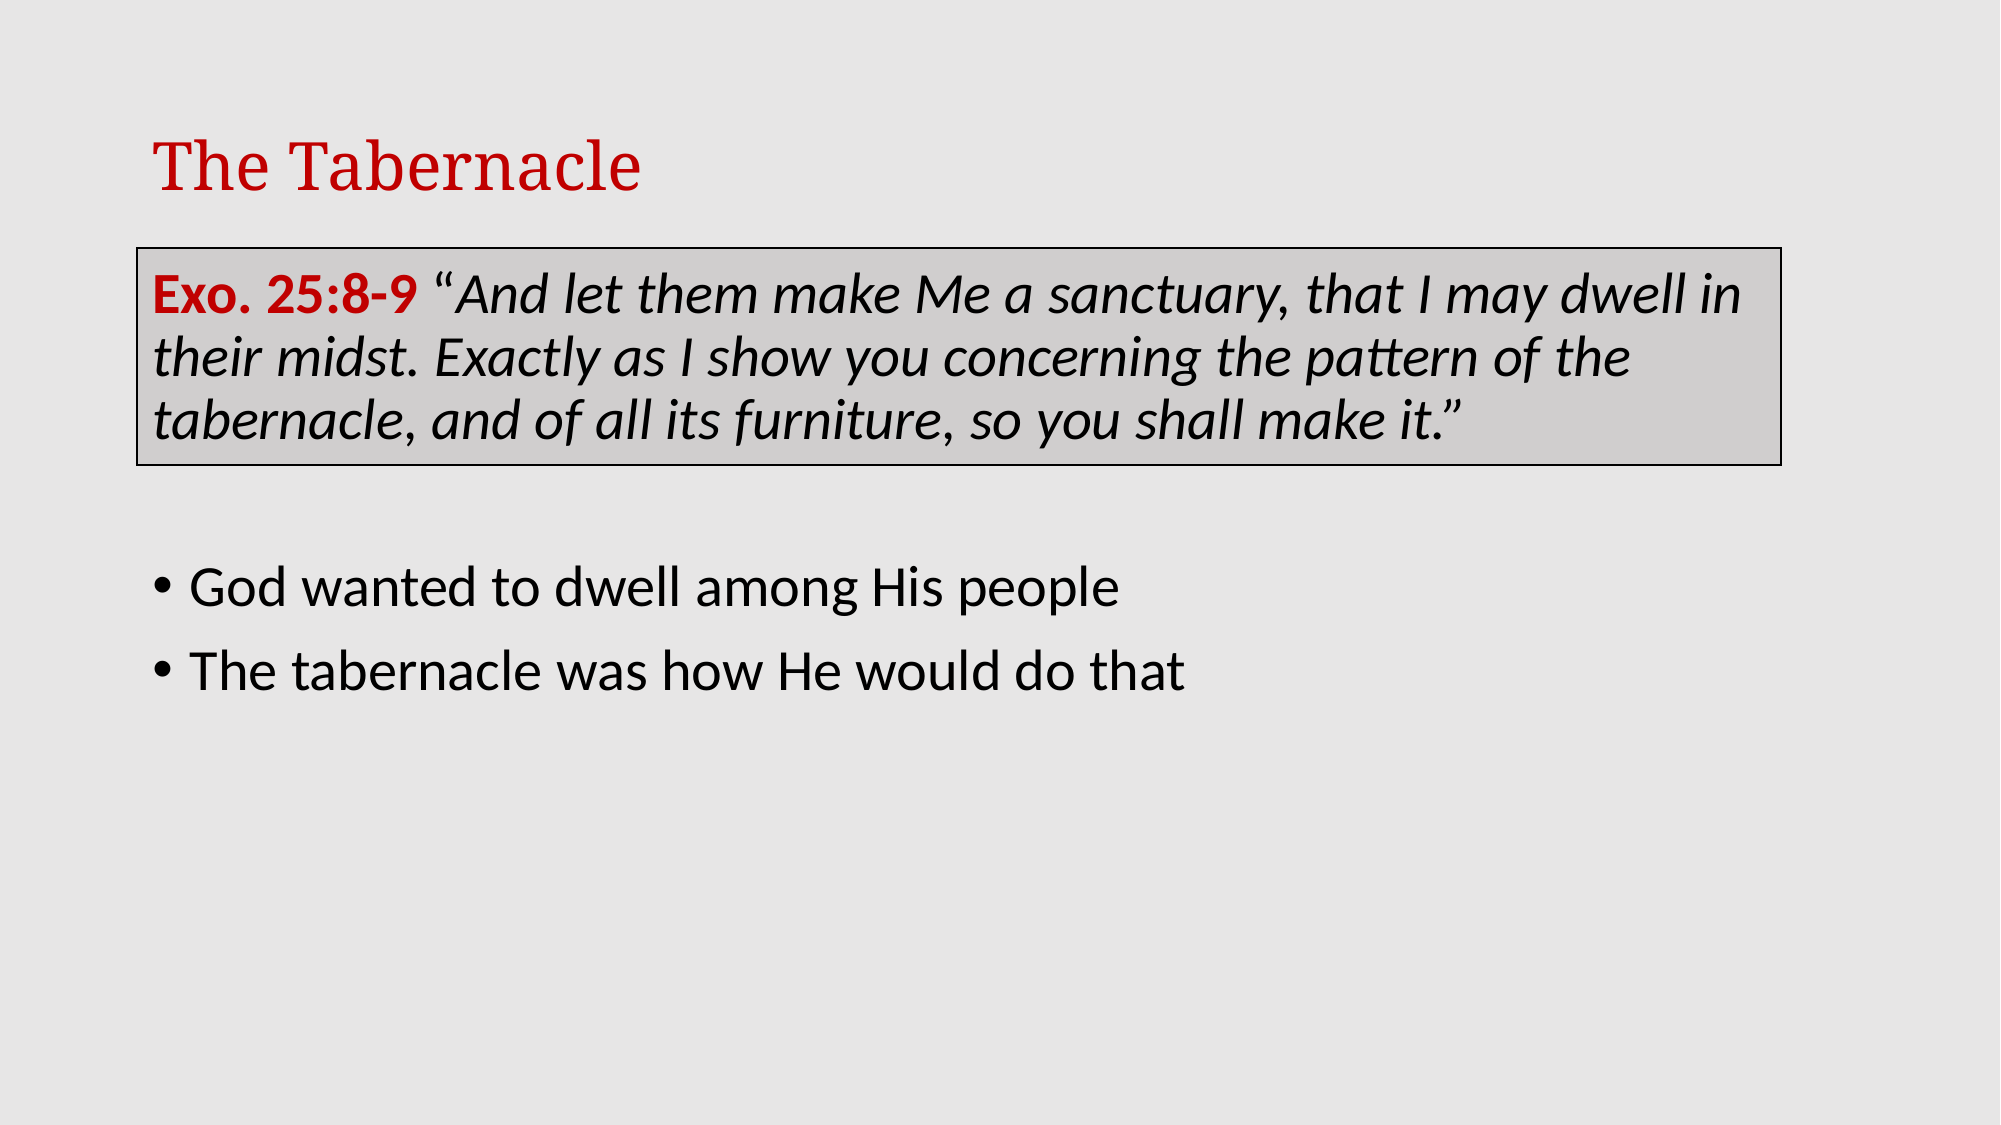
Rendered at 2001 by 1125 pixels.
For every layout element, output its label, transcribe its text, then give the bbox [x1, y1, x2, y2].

list Exo. 25:8-9 “And let them make Me a sanctuary, that I may dwell in their midst. Exactly as I show you concerning the pattern of the tabernacle, and of all its furniture, so you shall make it.” God wanted to dwell among His people The tabernacle was how He would do that [137, 255, 1863, 947]
title The Tabernacle [137, 59, 1863, 255]
